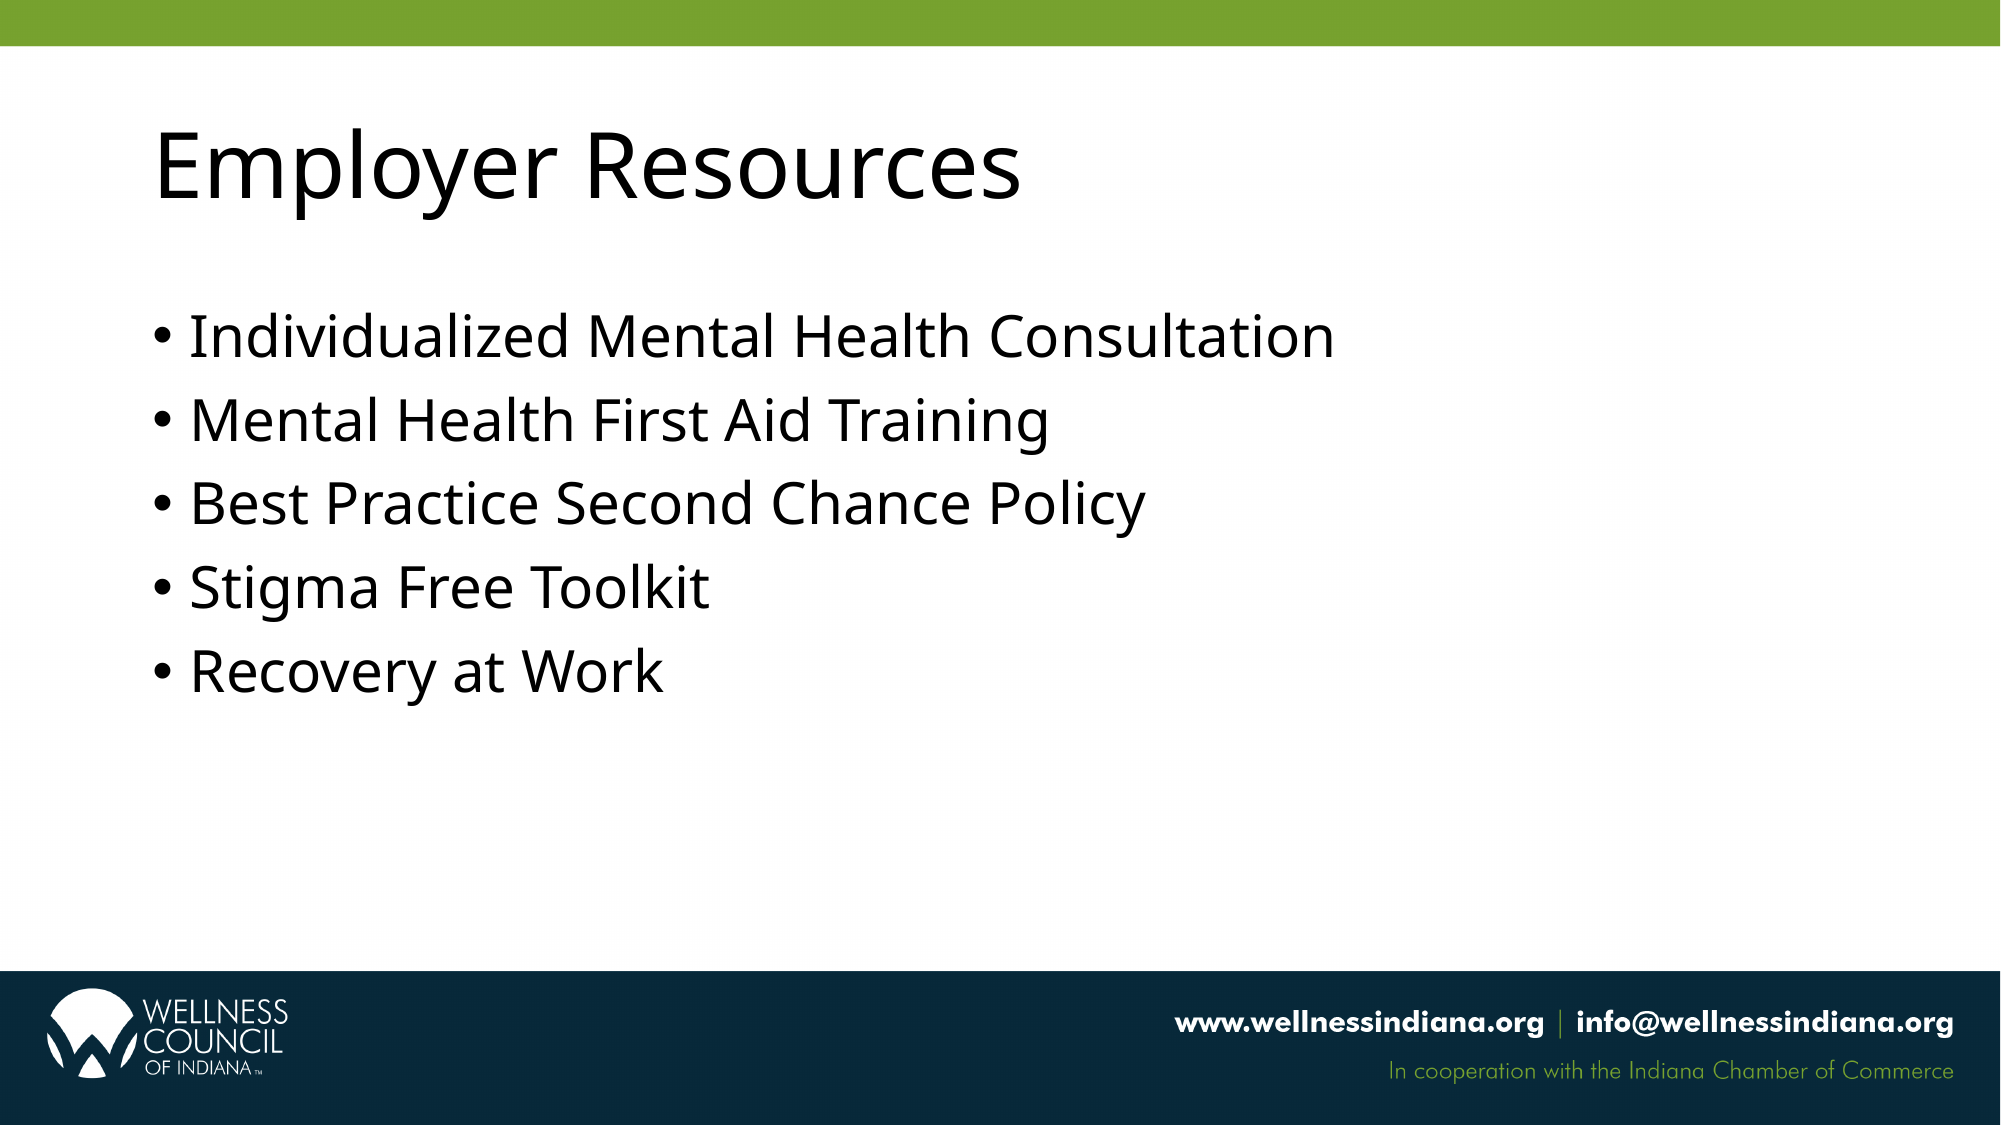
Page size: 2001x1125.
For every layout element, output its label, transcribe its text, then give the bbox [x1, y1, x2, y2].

picture [0, 0, 2001, 1125]
title Employer Resources [137, 59, 1863, 278]
list Individualized Mental Health Consultation Mental Health First Aid Training Best Practice Second Chance Policy Stigma Free Toolkit Recovery at Work [137, 299, 1863, 1014]
